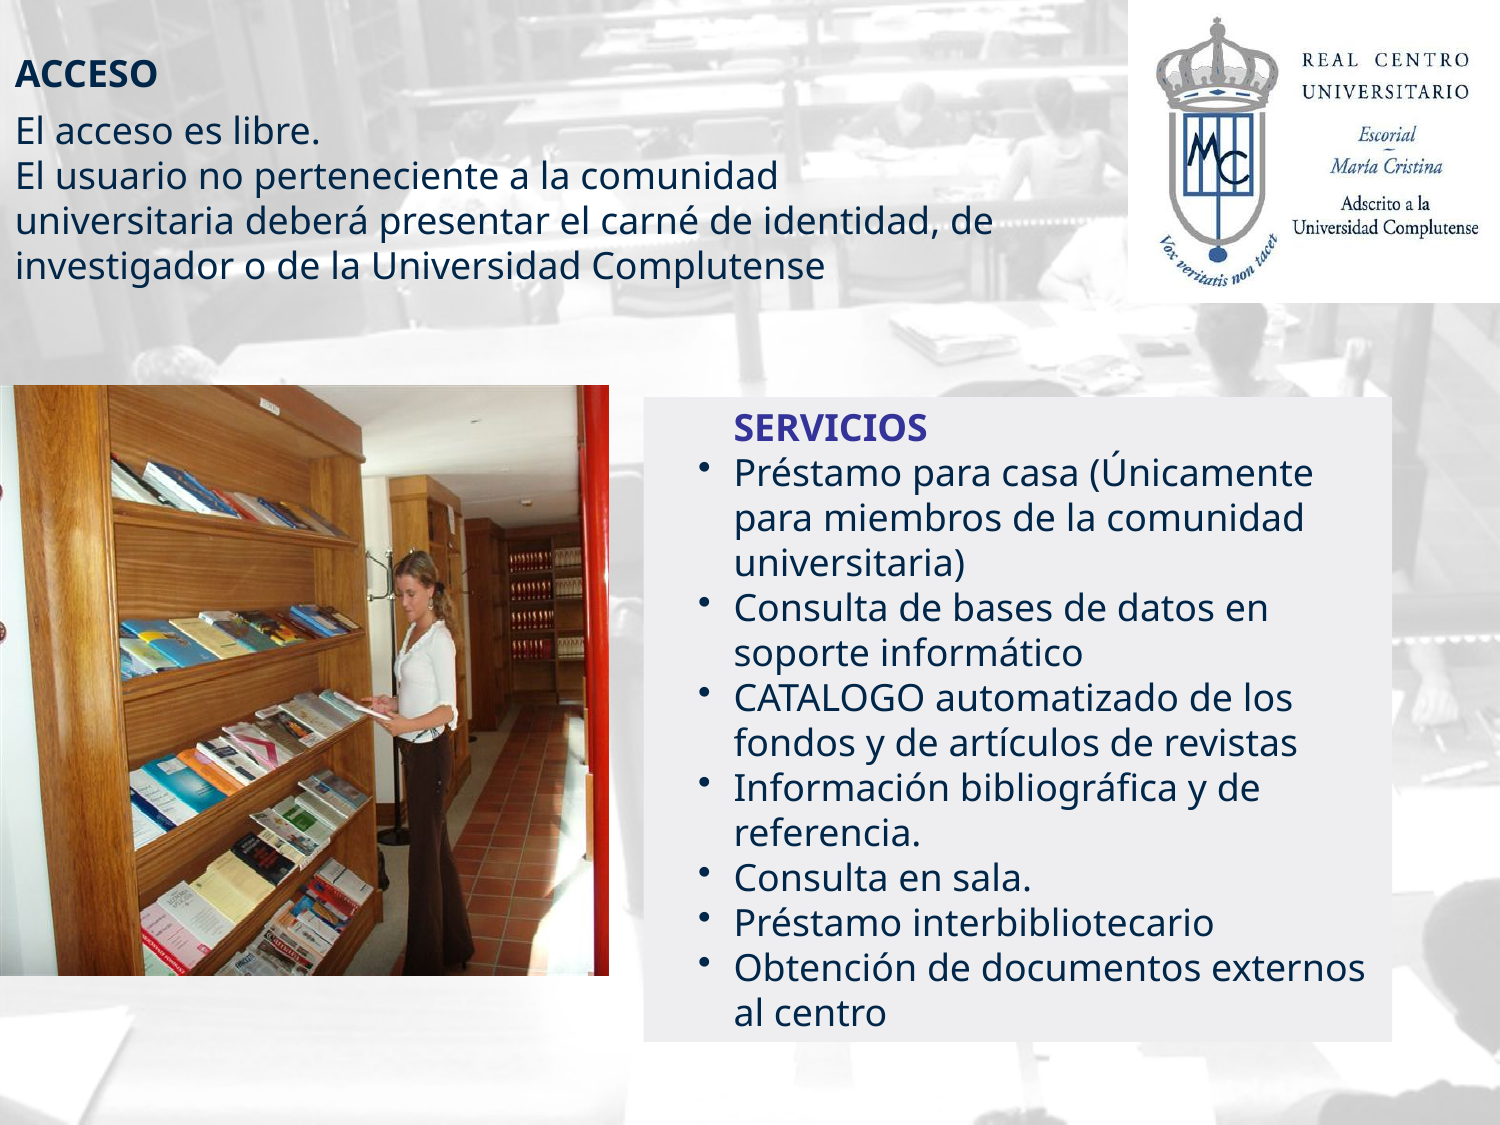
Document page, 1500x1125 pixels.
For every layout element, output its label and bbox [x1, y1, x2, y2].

text_box [0, 0, 1500, 1125]
